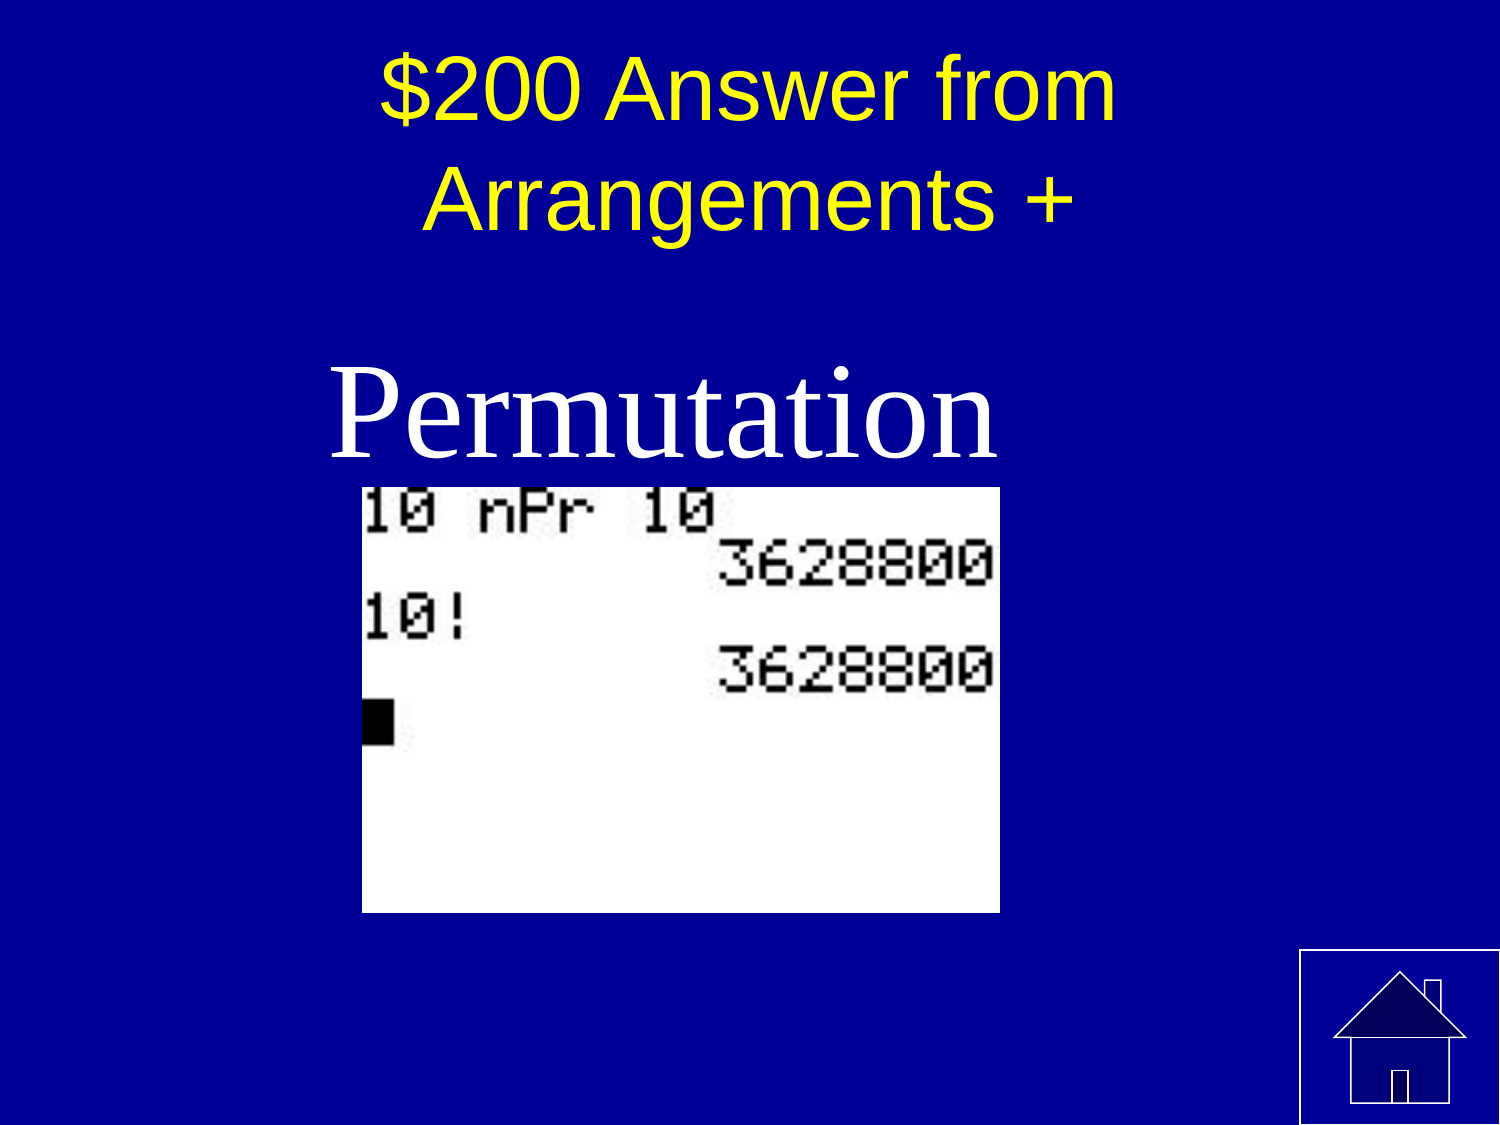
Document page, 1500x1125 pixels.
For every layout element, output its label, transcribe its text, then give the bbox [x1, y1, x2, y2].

text_box [1299, 950, 1500, 1125]
picture [362, 487, 1000, 913]
text_box Permutation [312, 312, 1015, 493]
title $200 Answer from Arrangements + [75, 45, 1425, 233]
